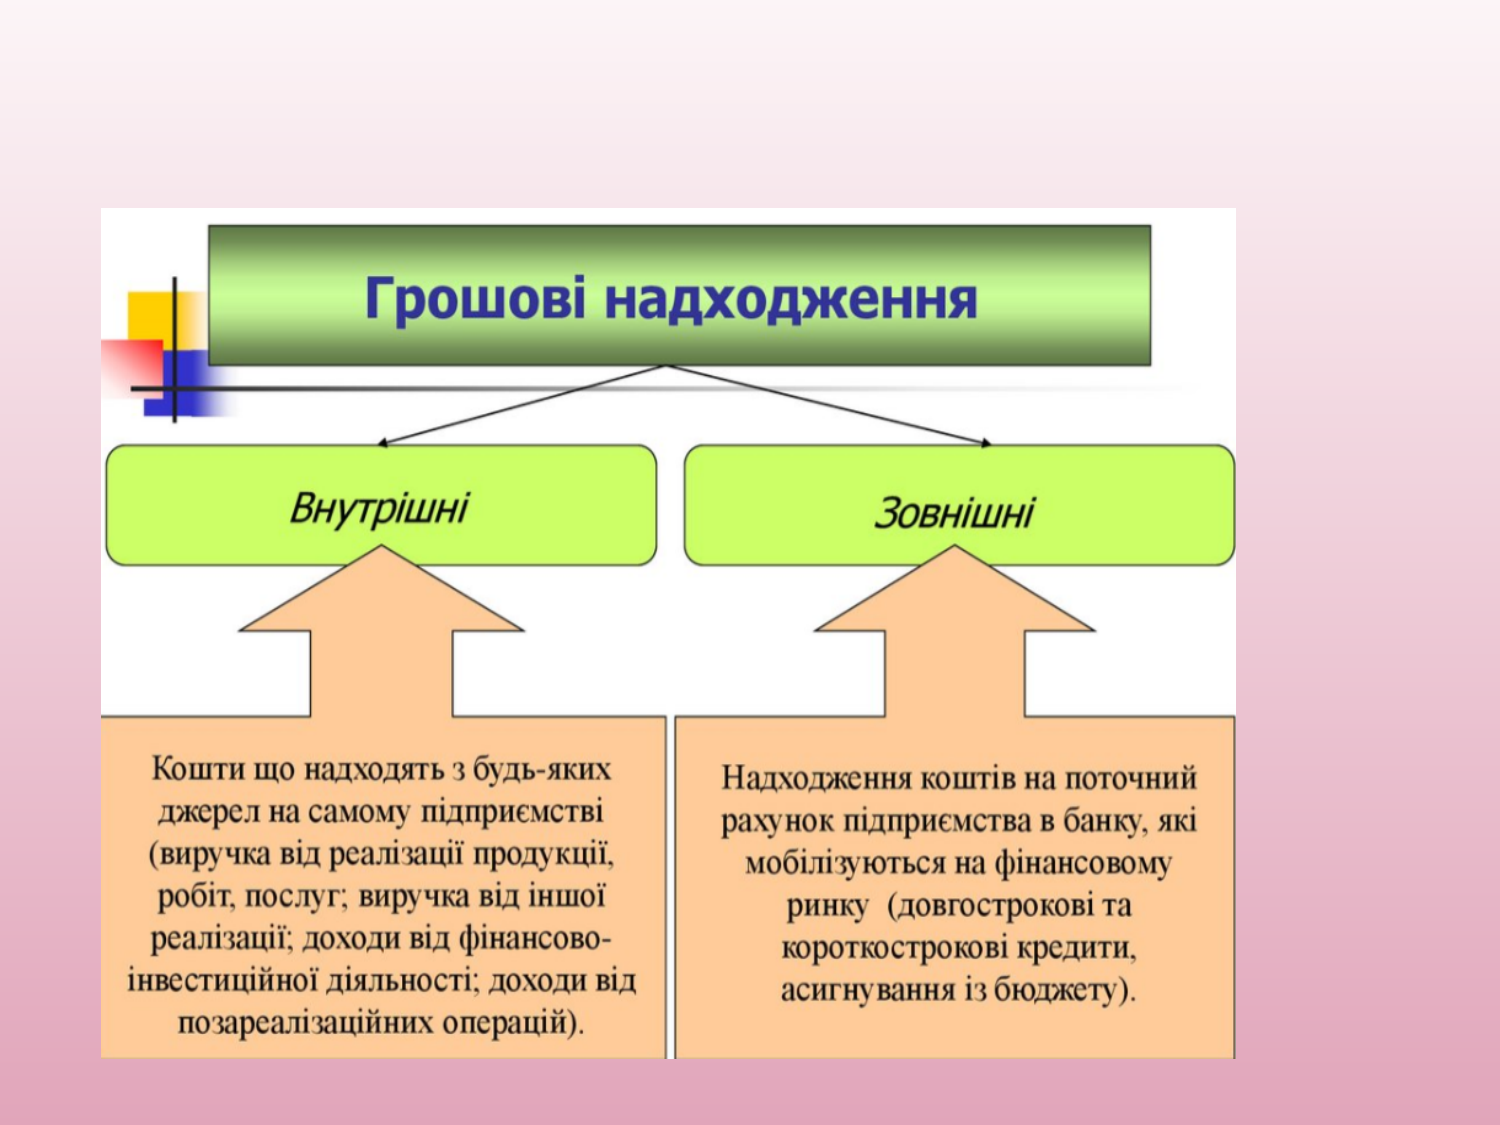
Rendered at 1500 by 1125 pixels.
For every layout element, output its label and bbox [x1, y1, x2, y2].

list [101, 207, 1237, 1060]
